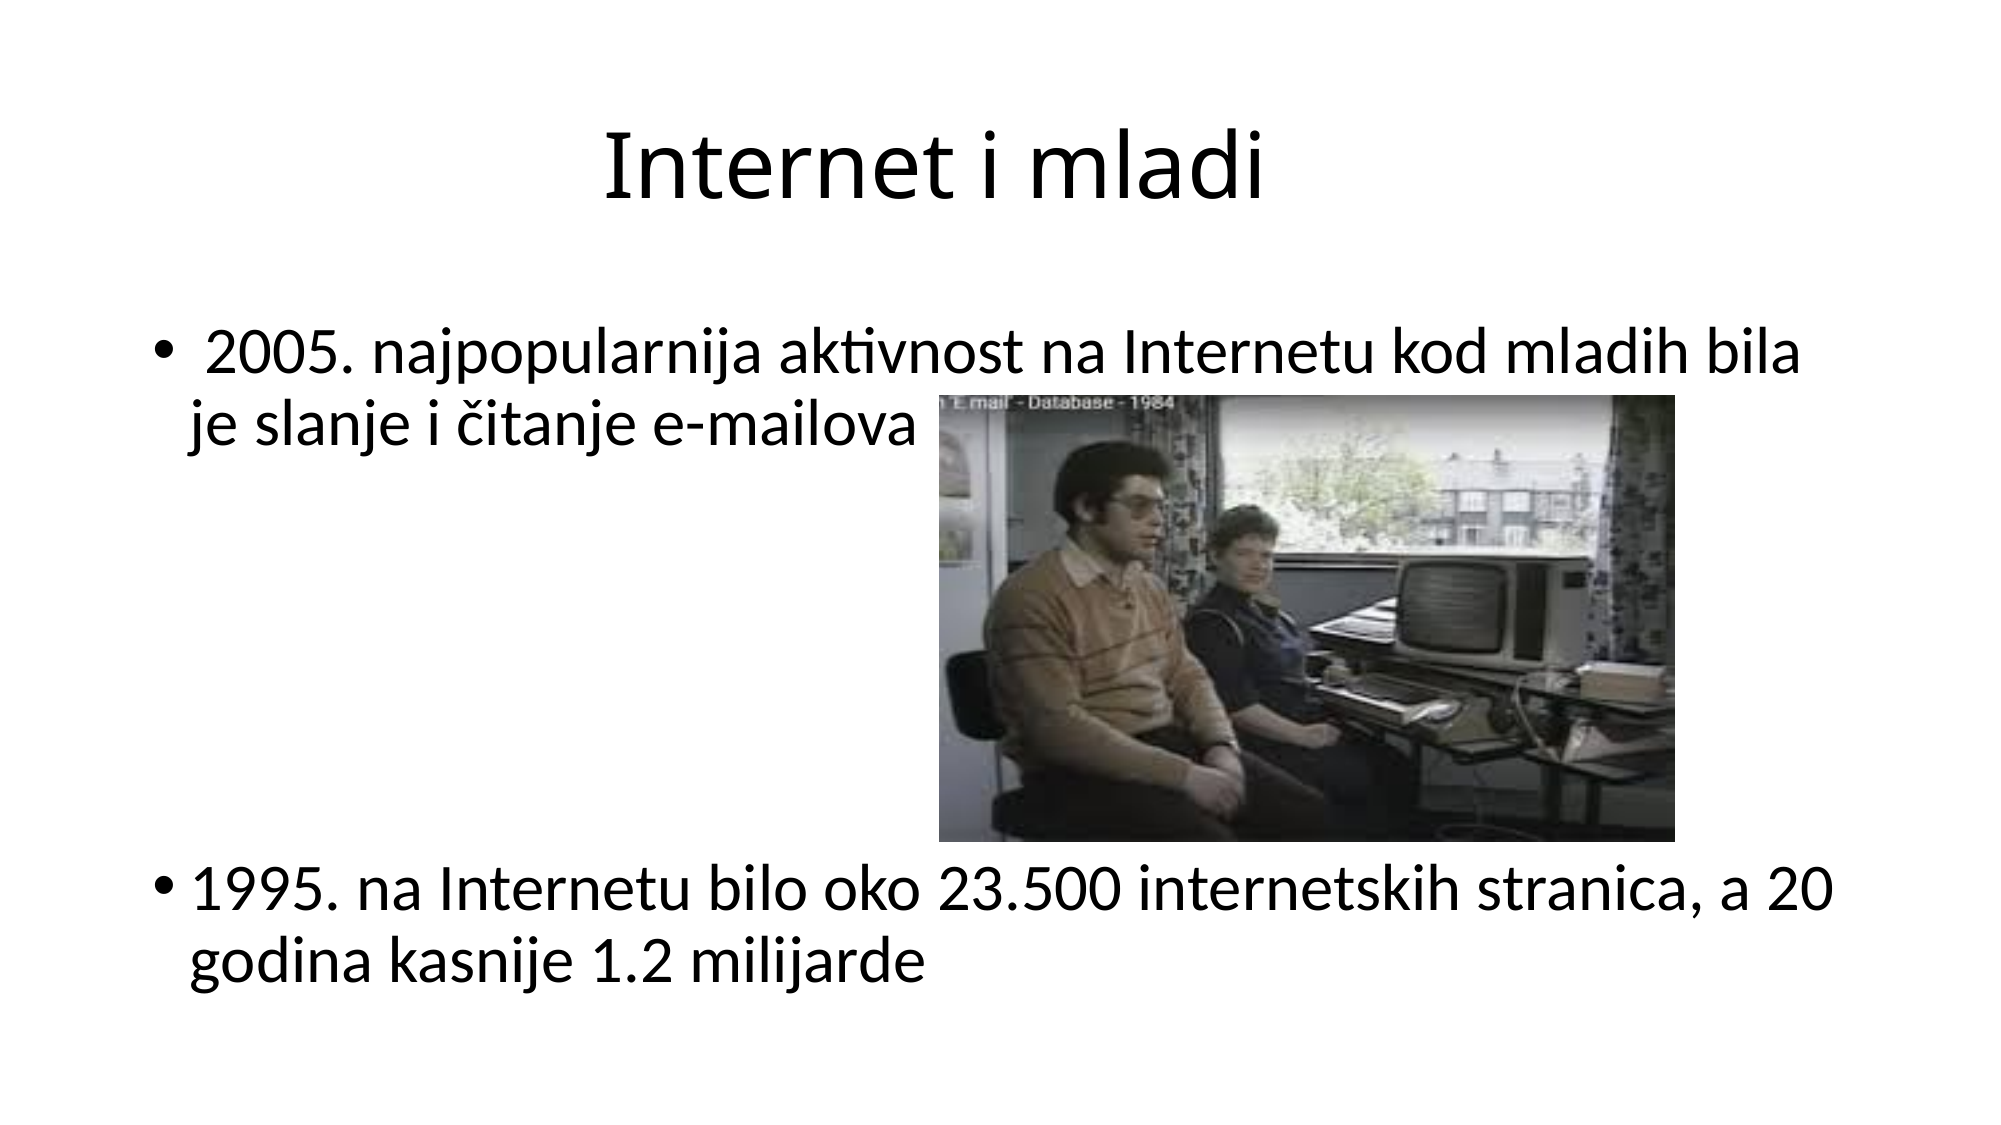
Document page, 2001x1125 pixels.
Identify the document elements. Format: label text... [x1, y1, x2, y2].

picture [939, 395, 1675, 842]
title Internet i mladi [137, 59, 1863, 278]
list 2005. najpopularnija aktivnost na Internetu kod mladih bila je slanje i čitanje e-mailova 1995. na Internetu bilo oko 23.500 internetskih stranica, a 20 godina kasnije 1.2 milijarde [137, 308, 1863, 1014]
